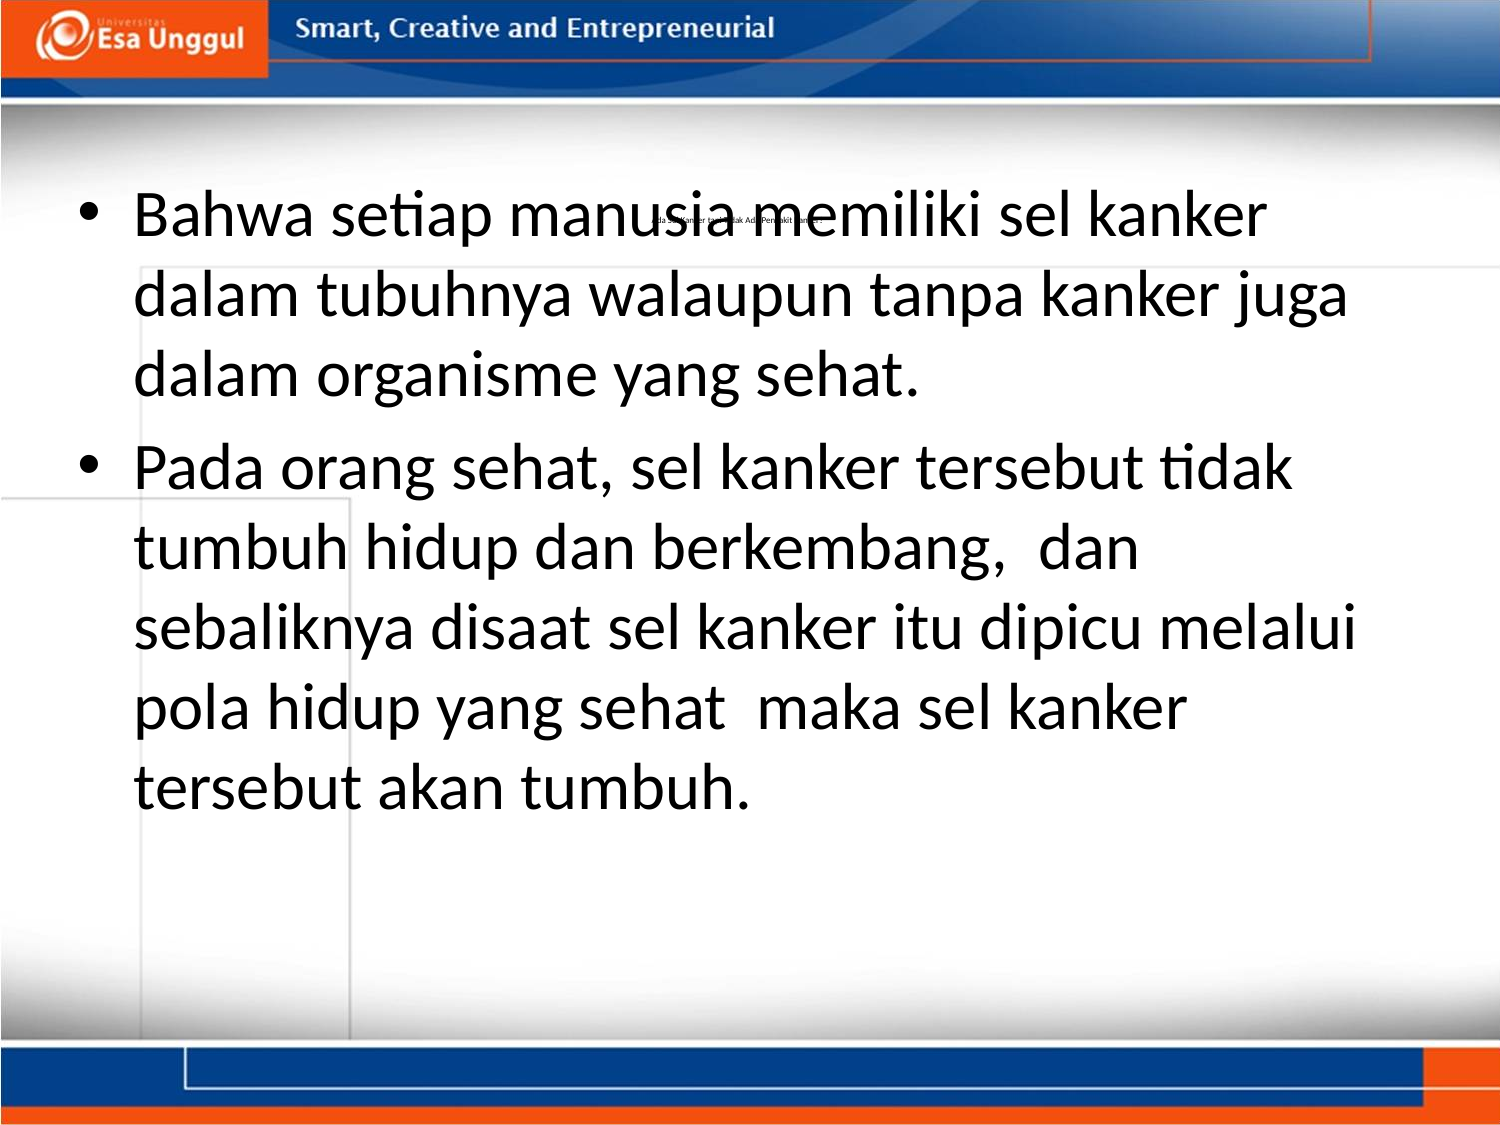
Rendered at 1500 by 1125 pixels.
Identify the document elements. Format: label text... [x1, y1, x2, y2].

list Bahwa setiap manusia memiliki sel kanker dalam tubuhnya walaupun tanpa kanker juga dalam organisme yang sehat. Pada orang sehat, sel kanker tersebut tidak tumbuh hidup dan berkembang, dan sebaliknya disaat sel kanker itu dipicu melalui pola hidup yang sehat maka sel kanker tersebut akan tumbuh. [62, 162, 1413, 913]
picture [0, 0, 1500, 1125]
